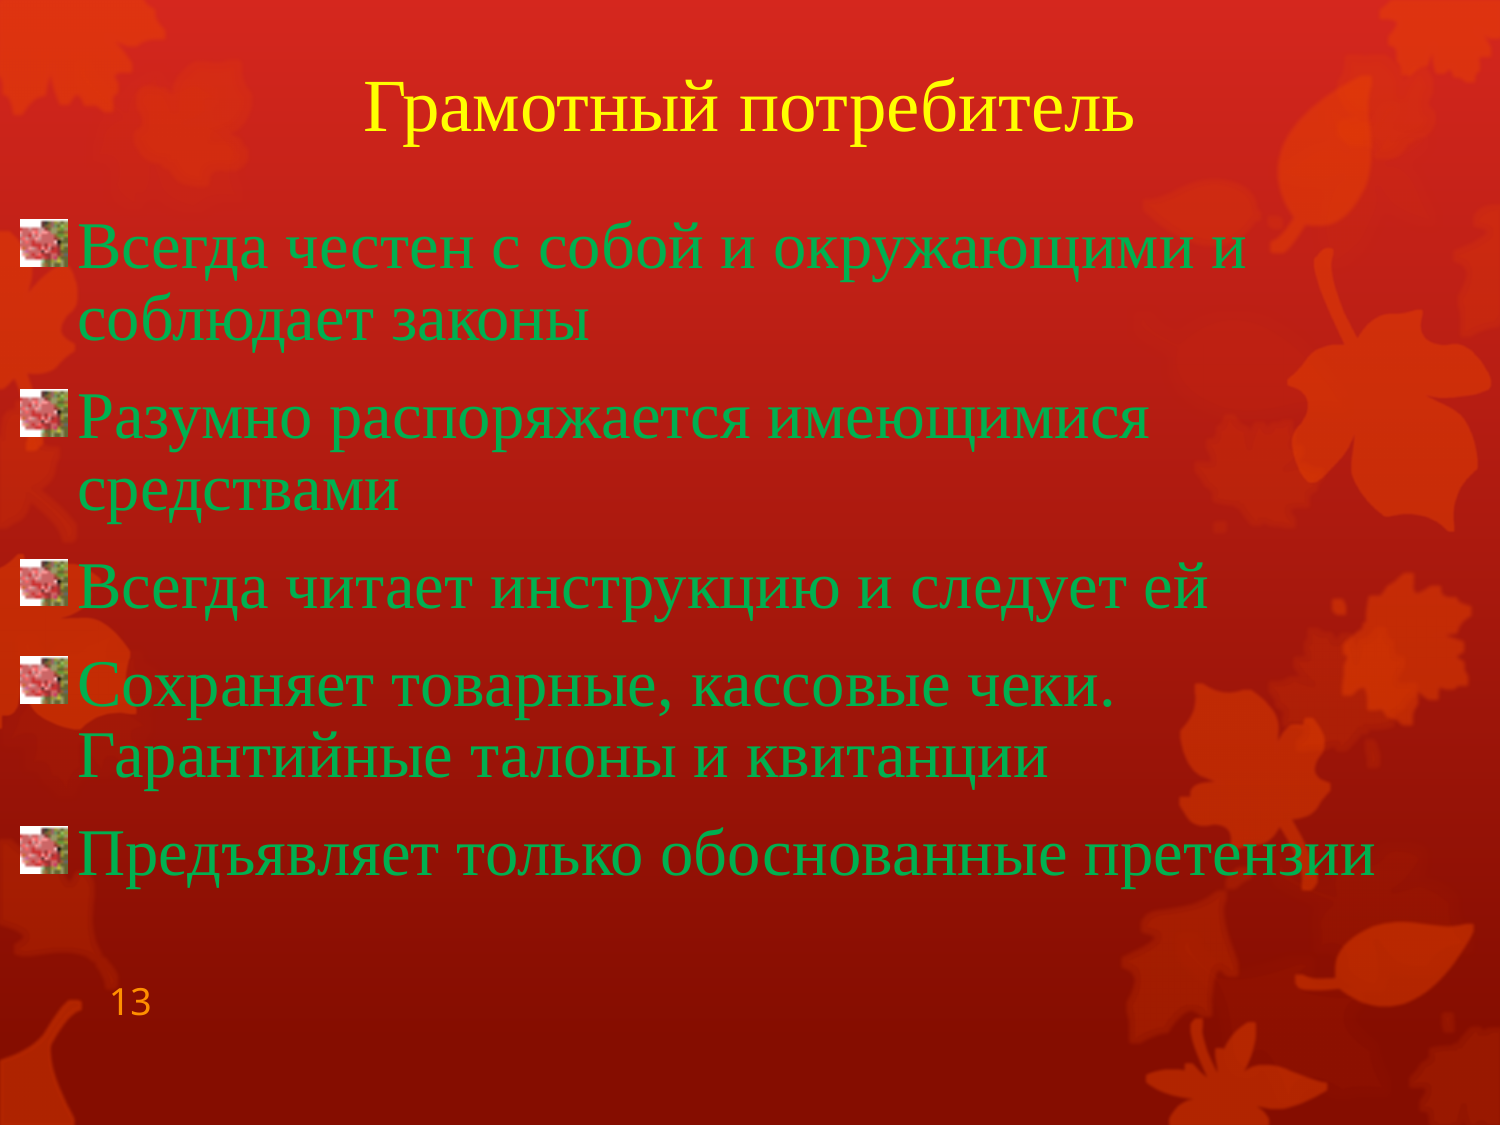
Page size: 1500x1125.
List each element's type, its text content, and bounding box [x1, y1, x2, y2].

picture [20, 219, 68, 267]
picture [20, 559, 68, 606]
picture [20, 656, 68, 704]
picture [20, 826, 68, 874]
picture [20, 389, 68, 437]
title Грамотный потребитель [76, 19, 1424, 185]
list Всегда честен с собой и окружающими и соблюдает законы Разумно распоряжается имеющимися средствами Всегда читает инструкцию и следует ей Сохраняет товарные, кассовые чеки. Гарантийные талоны и квитанции Предъявляет только обоснованные претензии [5, 219, 1483, 882]
slide_number 13 [93, 976, 194, 1037]
